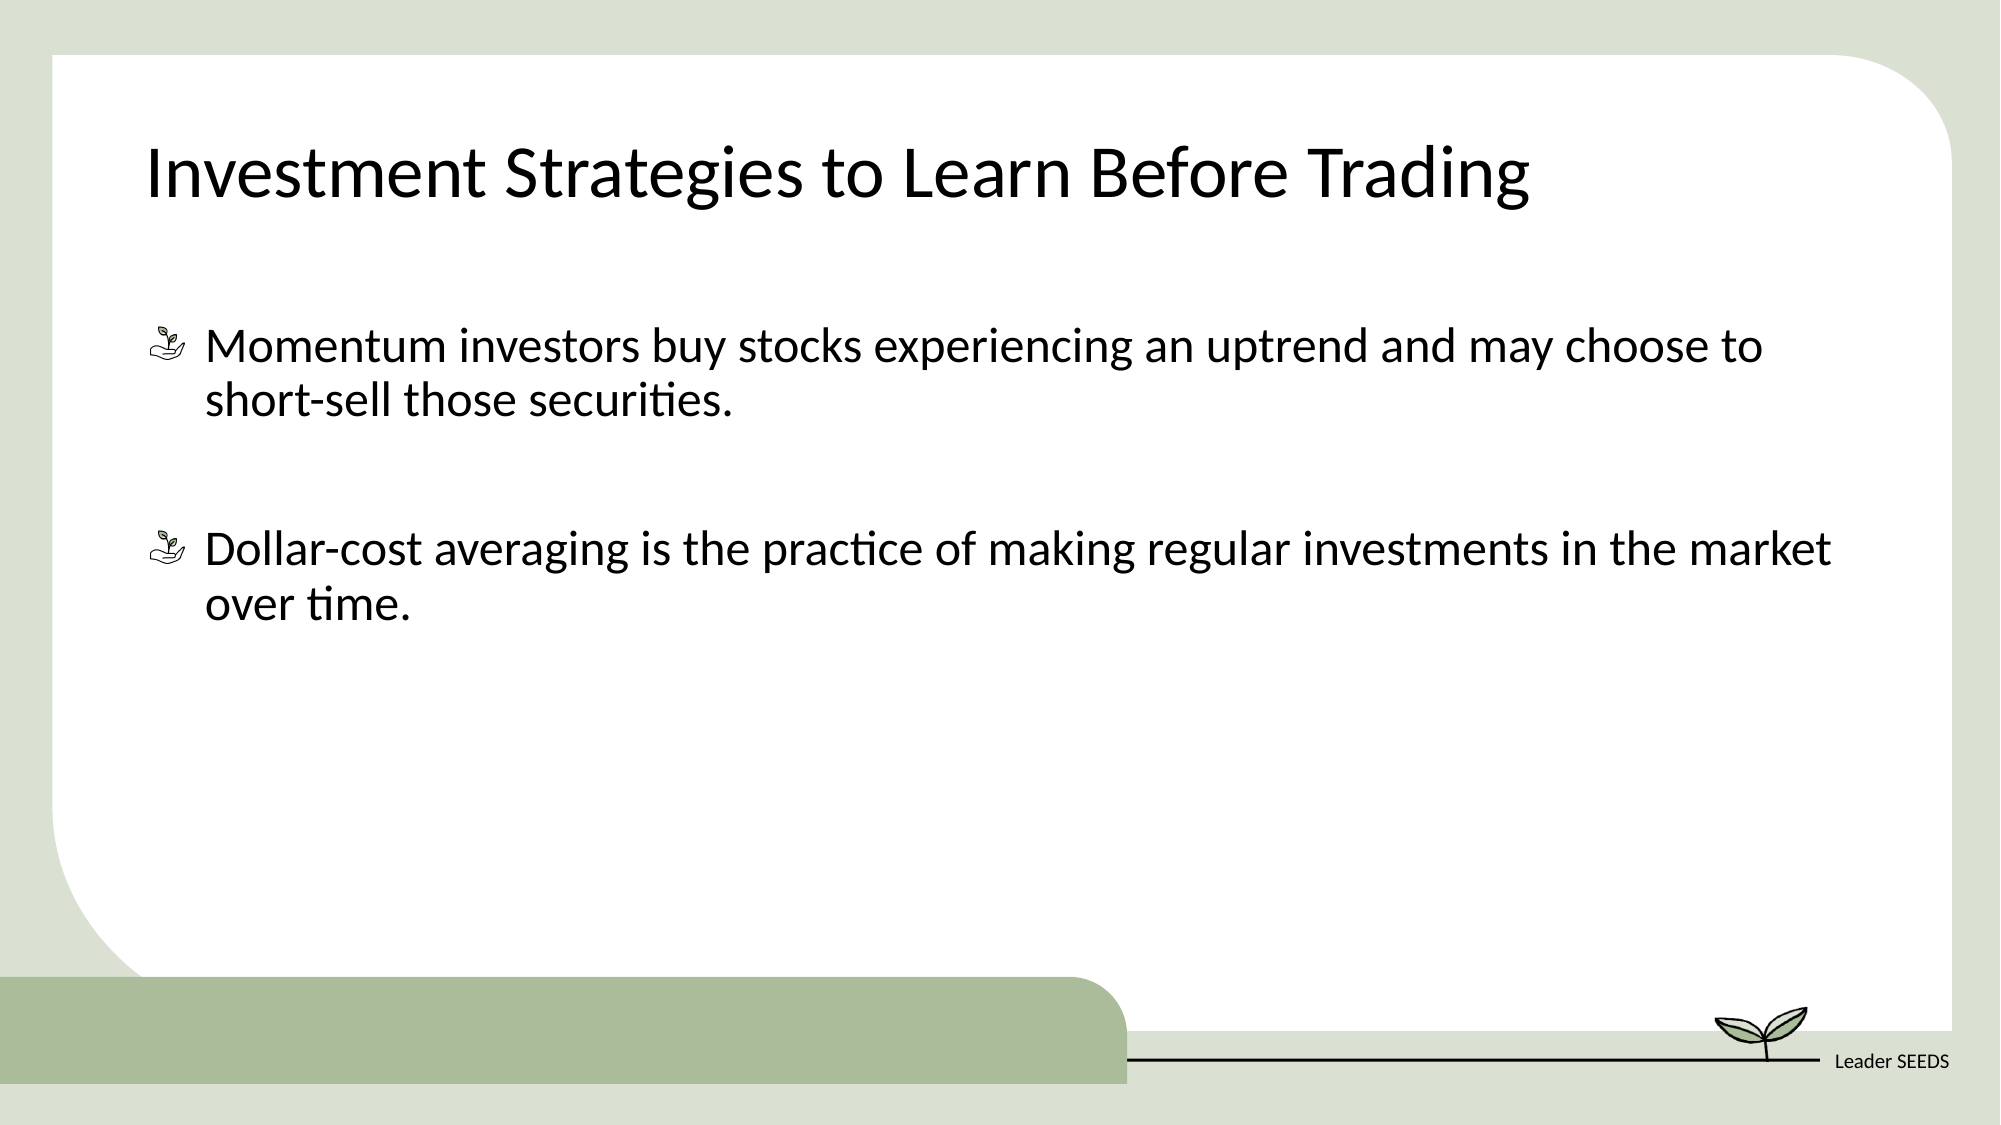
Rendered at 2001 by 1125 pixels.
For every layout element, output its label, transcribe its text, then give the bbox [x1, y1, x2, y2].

picture [148, 529, 187, 565]
list Investment Strategies to Learn Before Trading [130, 124, 1869, 257]
list Momentum investors buy stocks experiencing an uptrend and may choose to short-sell those securities. Dollar-cost averaging is the practice of making regular investments in the market over time. [130, 311, 1869, 968]
picture [148, 325, 187, 361]
